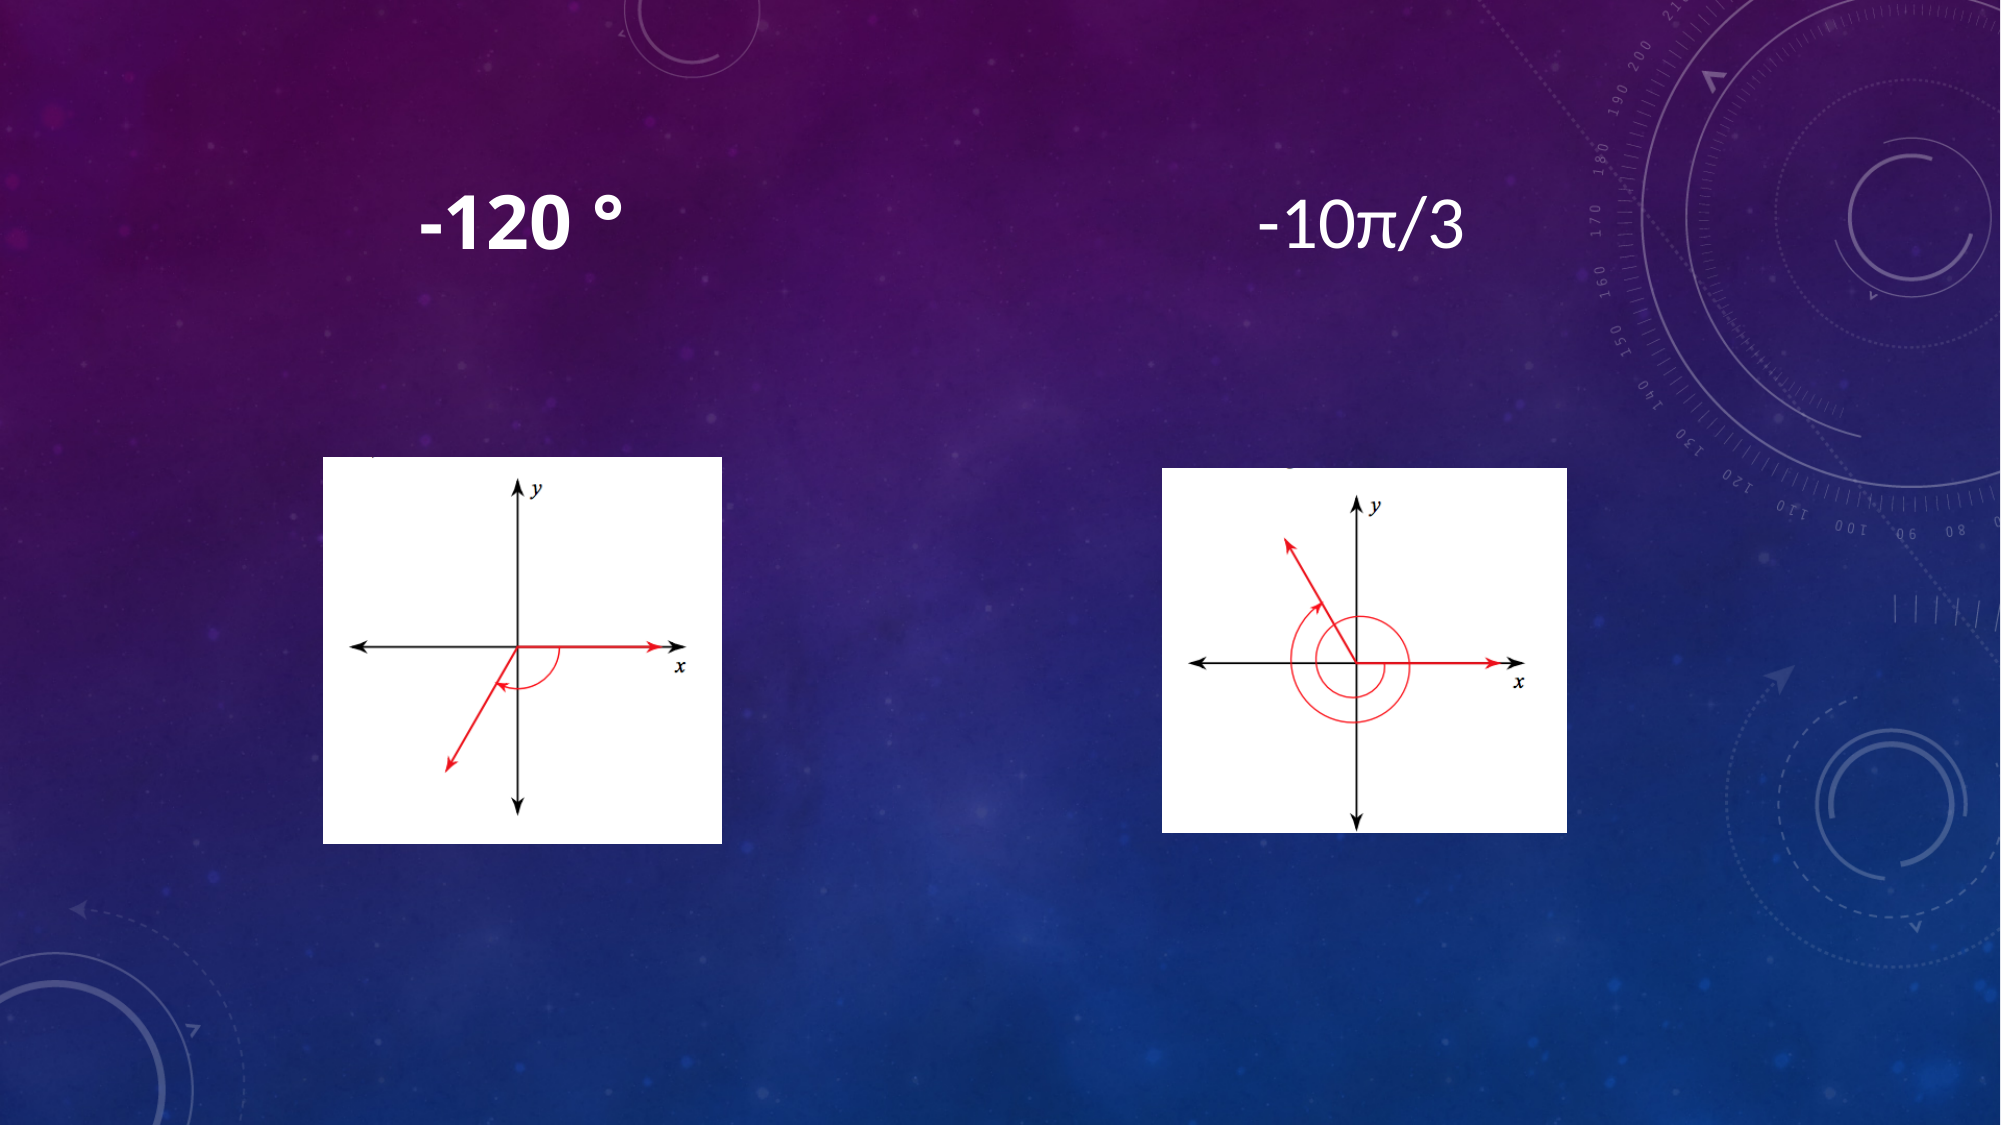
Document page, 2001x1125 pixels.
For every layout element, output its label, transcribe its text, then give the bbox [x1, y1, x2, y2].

text_box -10π/3 [1162, 166, 1561, 272]
title -120 ° [323, 99, 722, 339]
picture [0, 0, 2001, 1125]
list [1162, 468, 1567, 834]
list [323, 457, 722, 844]
